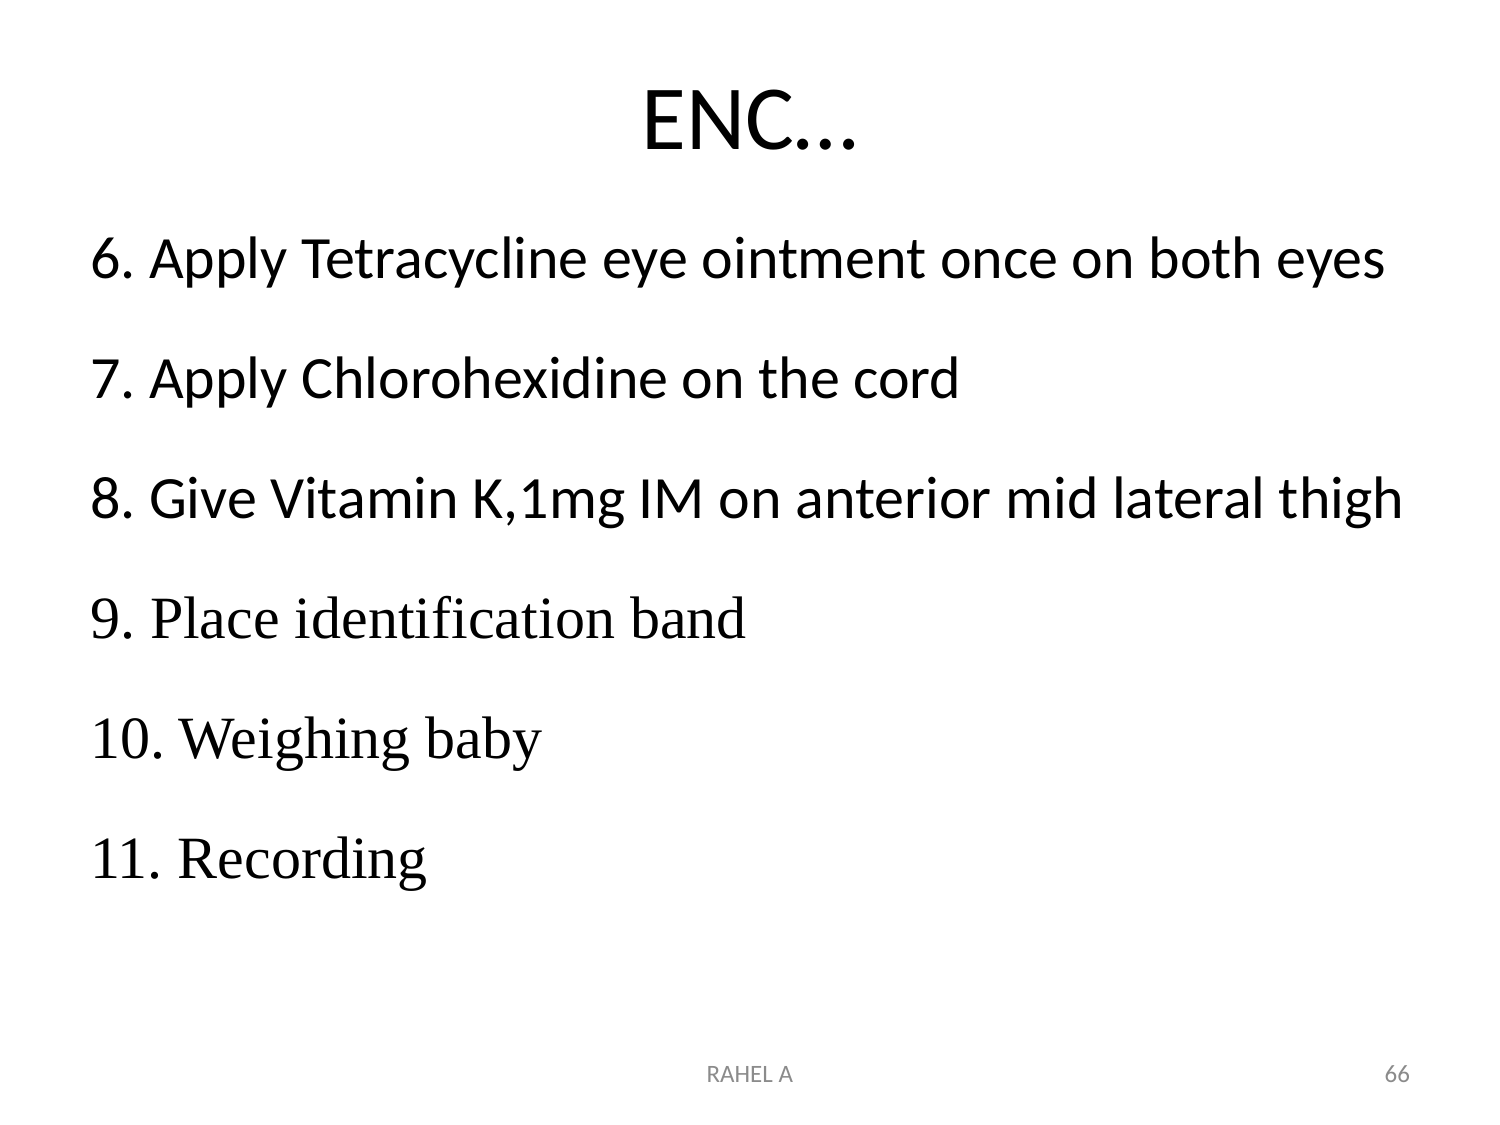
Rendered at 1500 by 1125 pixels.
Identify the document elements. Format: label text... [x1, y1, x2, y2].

title ENC… [75, 37, 1425, 174]
list 6. Apply Tetracycline eye ointment once on both eyes 7. Apply Chlorohexidine on the cord 8. Give Vitamin K,1mg IM on anterior mid lateral thigh 9. Place identification band 10. Weighing baby 11. Recording [75, 174, 1425, 1088]
slide_number 66 [1074, 1042, 1425, 1103]
footer RAHEL A [512, 1042, 988, 1103]
